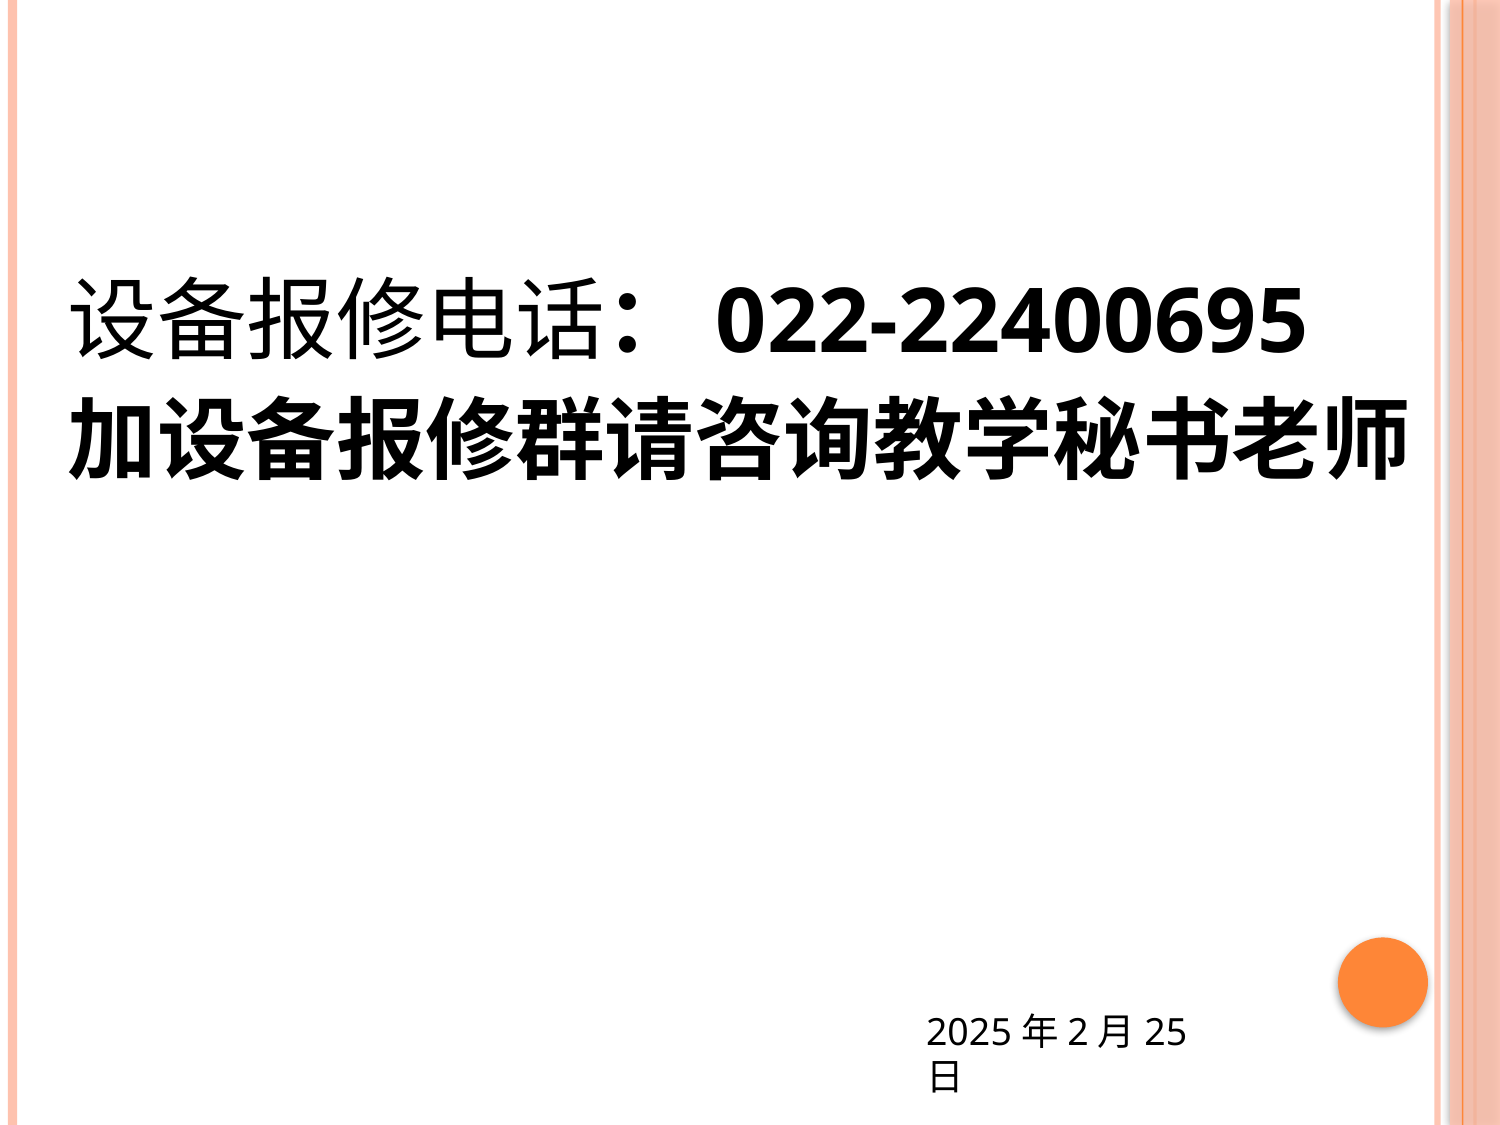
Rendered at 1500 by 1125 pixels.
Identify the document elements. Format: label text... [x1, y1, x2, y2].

list 设备报修电话：022-22400695 加设备报修群请咨询教学秘书老师 [53, 255, 1500, 423]
text_box 2025年2月25日 [911, 1000, 1235, 1106]
